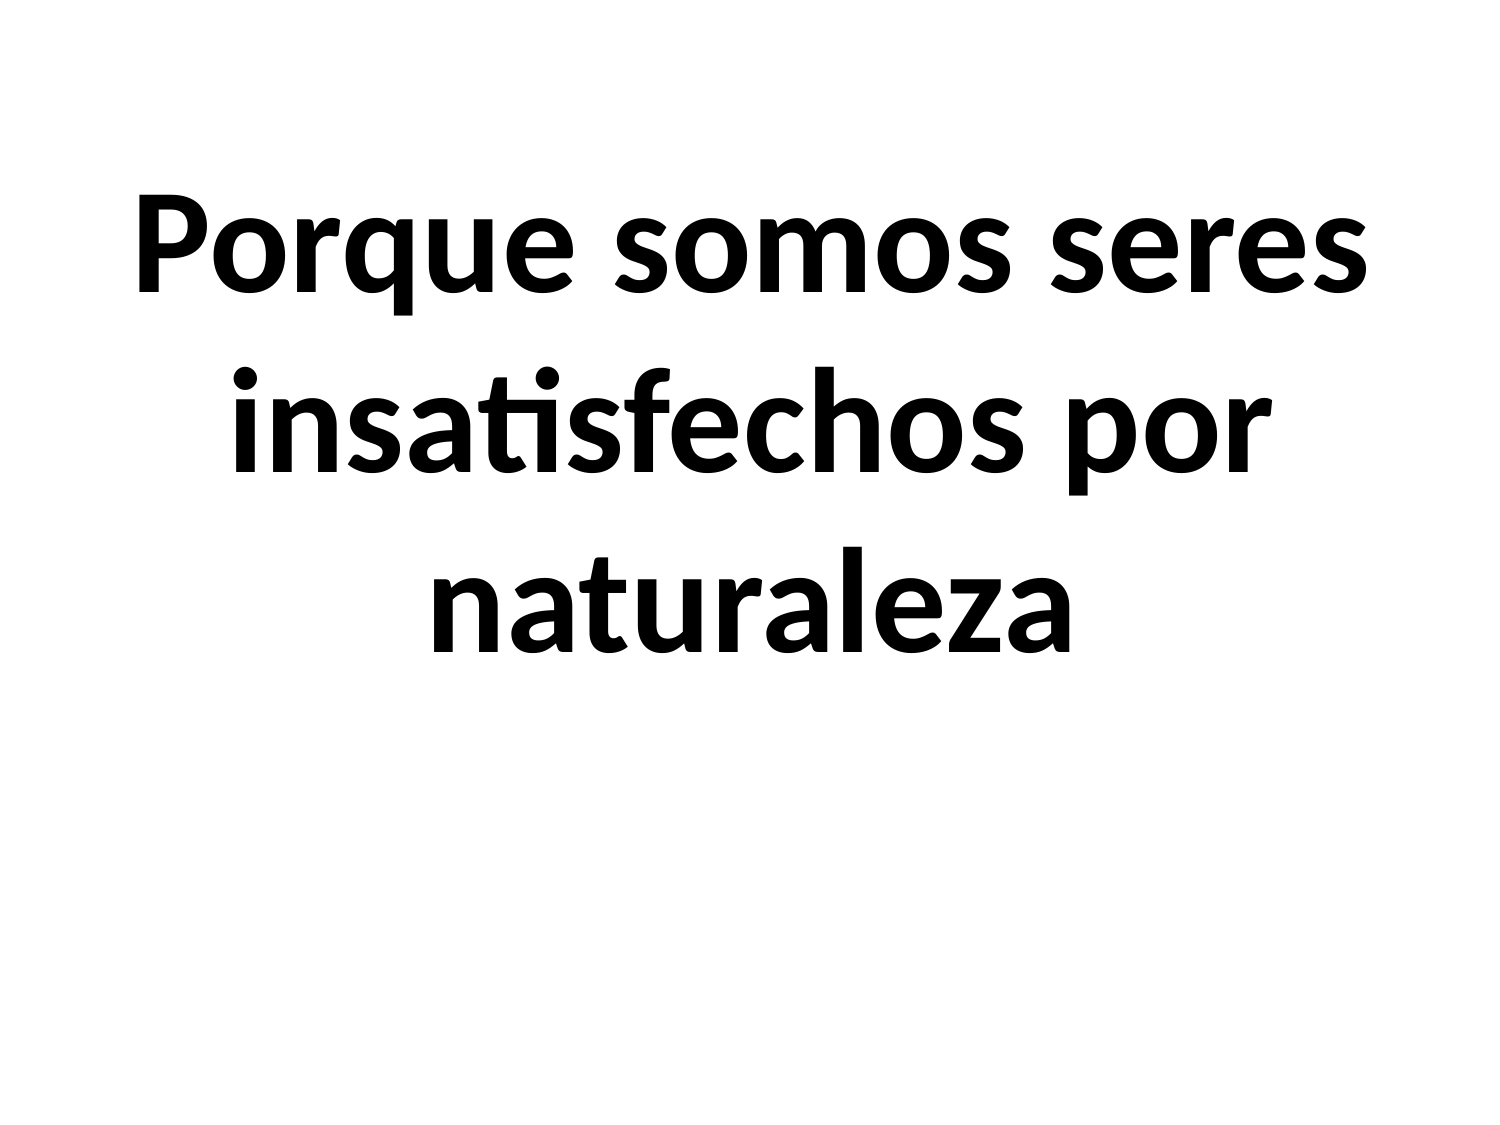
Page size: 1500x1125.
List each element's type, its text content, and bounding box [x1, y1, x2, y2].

title Porque somos seres insatisfechos por naturaleza [76, 314, 1427, 691]
